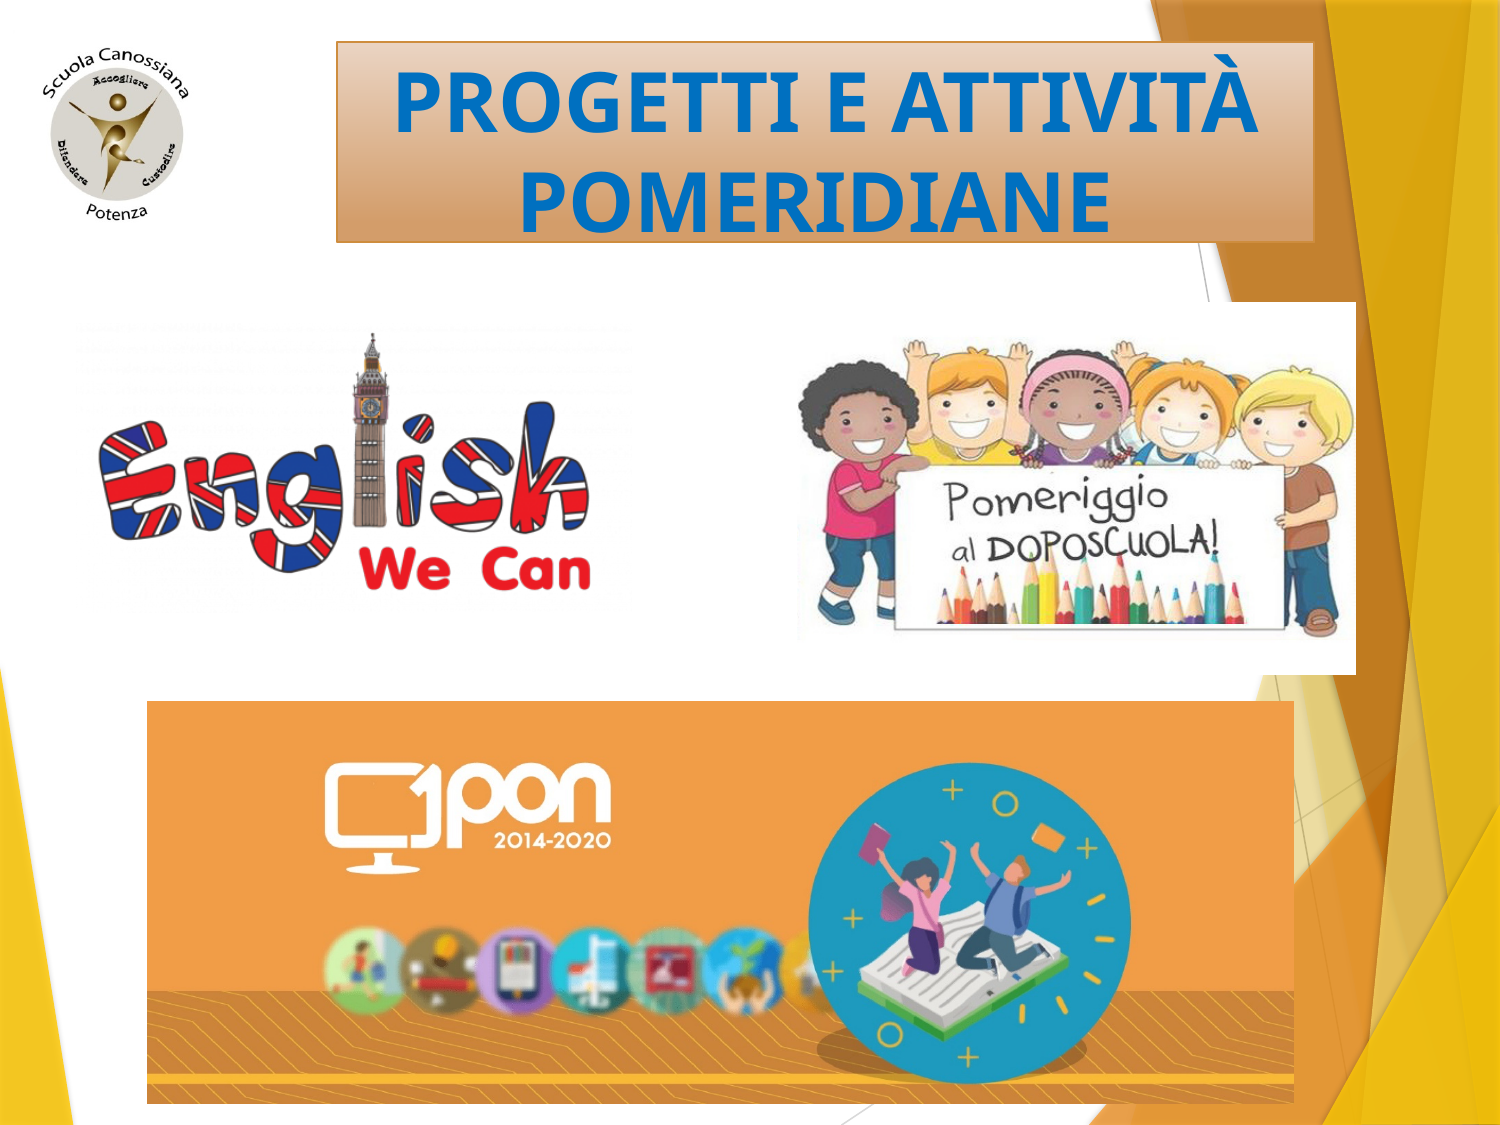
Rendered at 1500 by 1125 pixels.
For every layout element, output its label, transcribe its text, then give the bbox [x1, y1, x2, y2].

picture [146, 701, 1294, 1105]
picture [796, 302, 1357, 676]
title PROGETTI E ATTIVITÀ POMERIDIANE [336, 41, 1315, 243]
picture [12, 30, 221, 239]
picture [75, 323, 632, 614]
